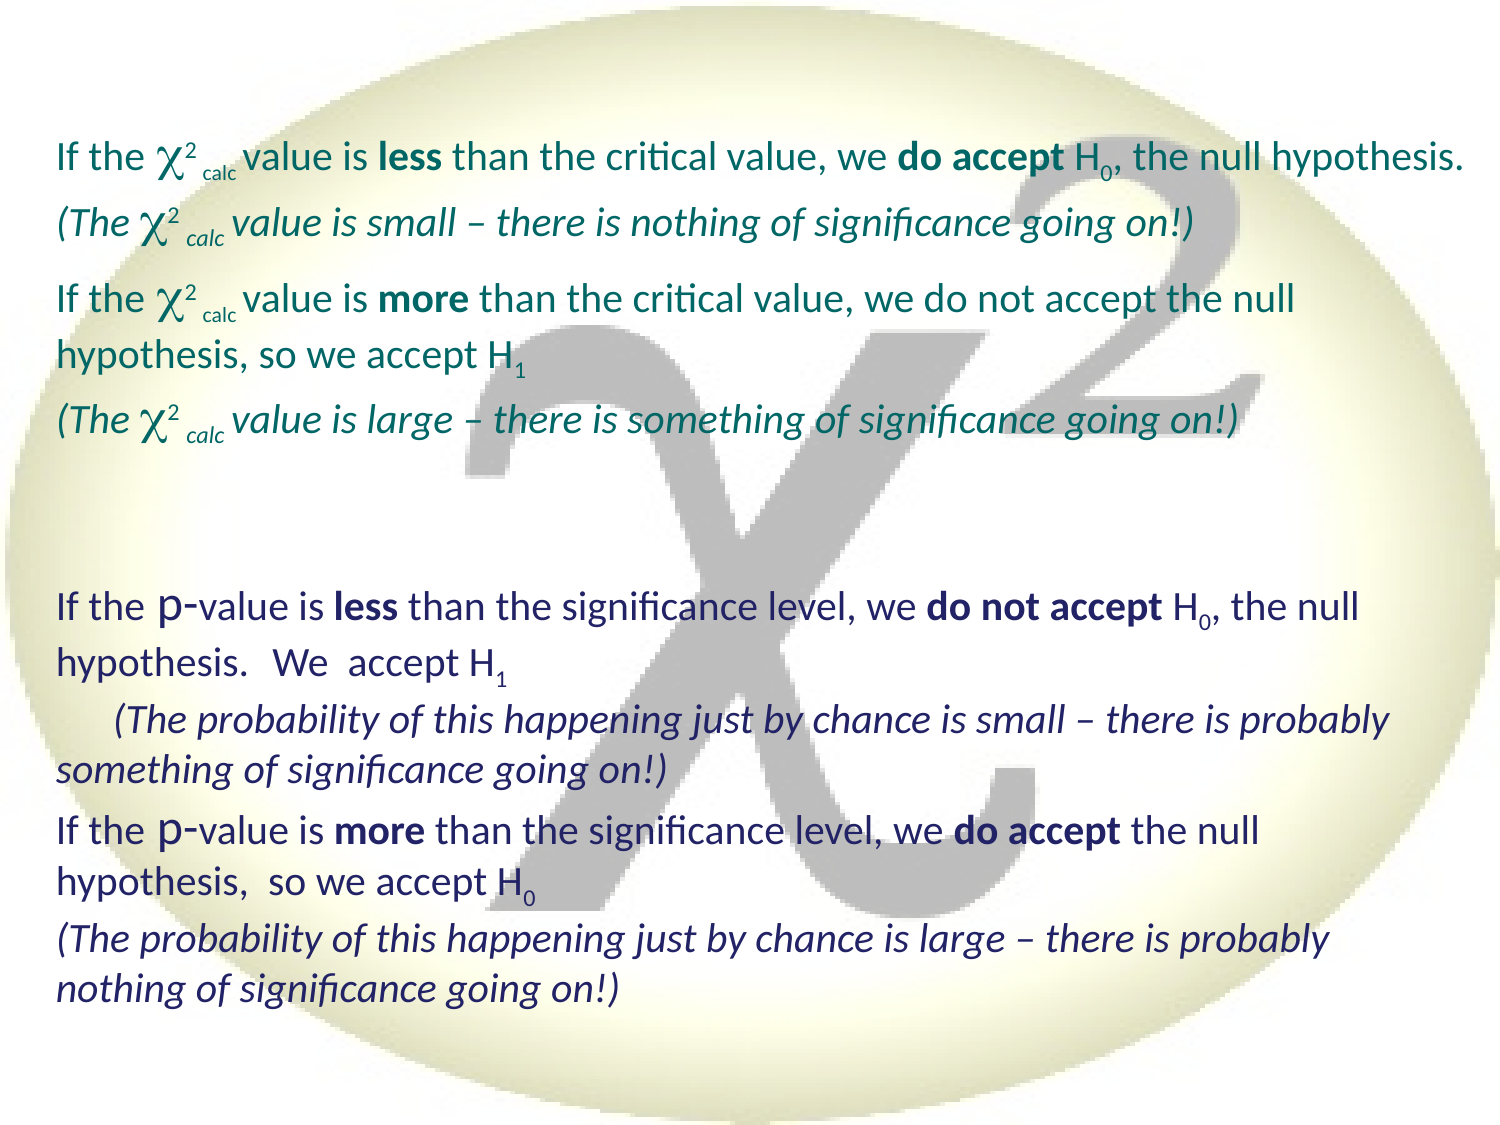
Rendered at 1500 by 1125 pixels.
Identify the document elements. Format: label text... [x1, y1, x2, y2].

text_box If the p-value is less than the significance level, we do not accept H0, the null hypothesis. We accept H1 (The probability of this happening just by chance is small – there is probably something of significance going on!) [41, 562, 1500, 800]
text_box If the 2 calc value is less than the critical value, we do accept H0, the null hypothesis. (The 2 calc value is small – there is nothing of significance going on!) [41, 113, 1500, 259]
text_box If the p-value is more than the significance level, we do accept the null hypothesis, so we accept H0 (The probability of this happening just by chance is large – there is probably nothing of significance going on!) [41, 786, 1459, 1019]
text_box If the 2 calc value is more than the critical value, we do not accept the null hypothesis, so we accept H1 (The 2 calc value is large – there is something of significance going on!) [41, 255, 1459, 456]
